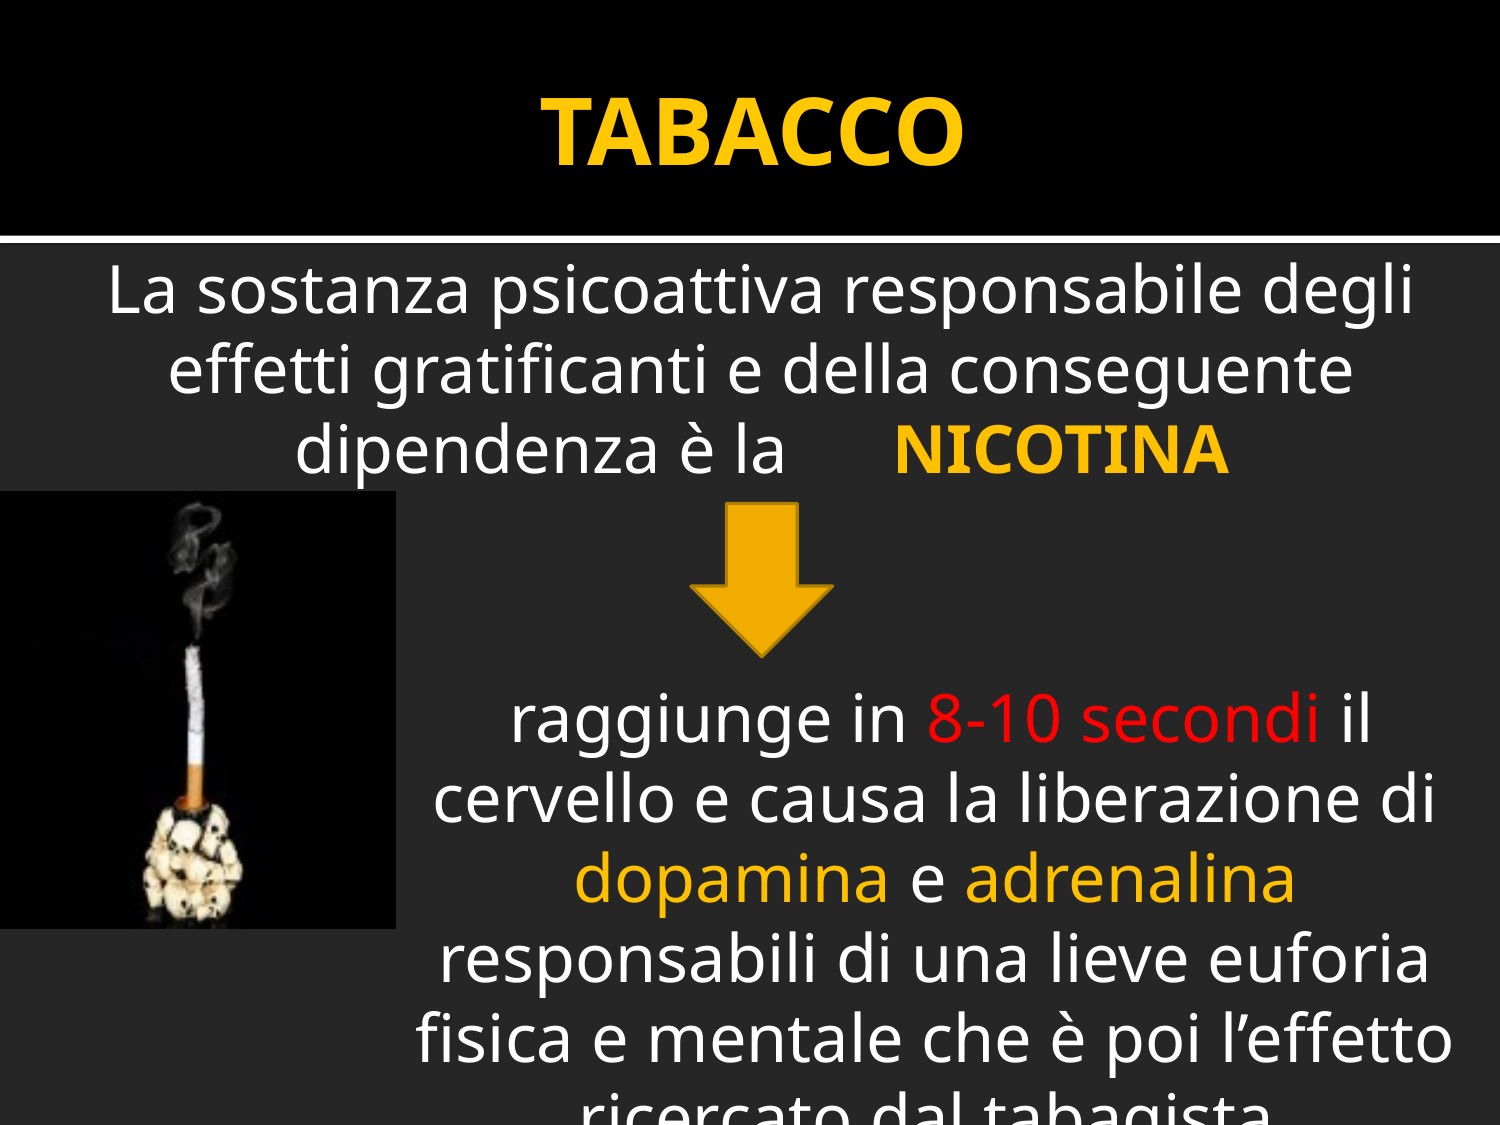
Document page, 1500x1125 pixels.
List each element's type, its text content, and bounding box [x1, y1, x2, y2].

text_box raggiunge in 8-10 secondi il cervello e causa la liberazione di dopamina e adrenalina responsabili di una lieve euforia fisica e mentale che è poi l’effetto ricercato dal tabagista. [371, 668, 1500, 1125]
text_box [689, 501, 835, 659]
picture [0, 491, 396, 929]
title TABACCO [75, 25, 1425, 231]
list La sostanza psicoattiva responsabile degli effetti gratificanti e della conseguente dipendenza è la NICOTINA [0, 231, 1459, 668]
